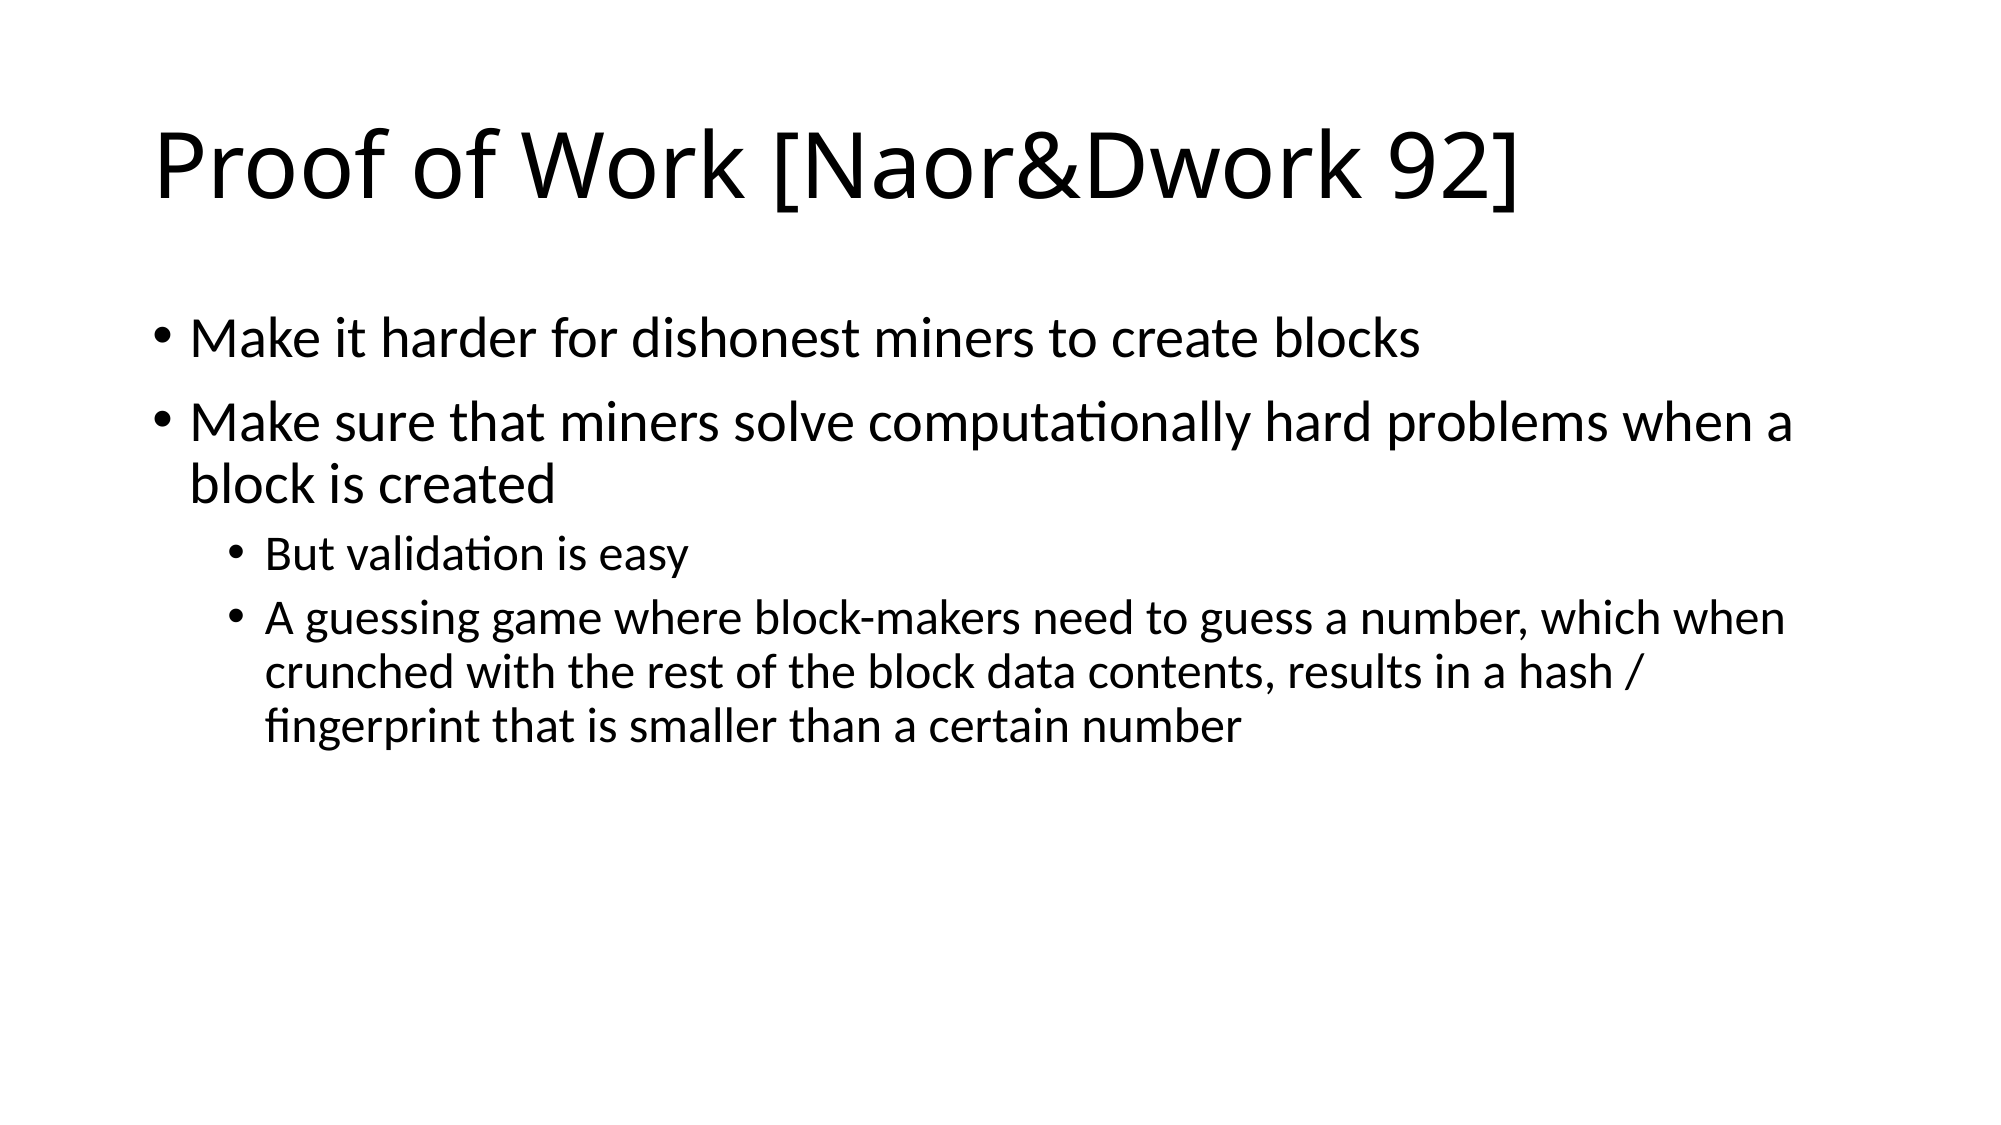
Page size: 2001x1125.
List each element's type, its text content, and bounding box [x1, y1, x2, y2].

list Make it harder for dishonest miners to create blocks Make sure that miners solve computationally hard problems when a block is created But validation is easy A guessing game where block-makers need to guess a number, which when crunched with the rest of the block data contents, results in a hash / fingerprint that is smaller than a certain number [137, 299, 1863, 1014]
title Proof of Work [Naor&Dwork 92] [137, 59, 1863, 278]
